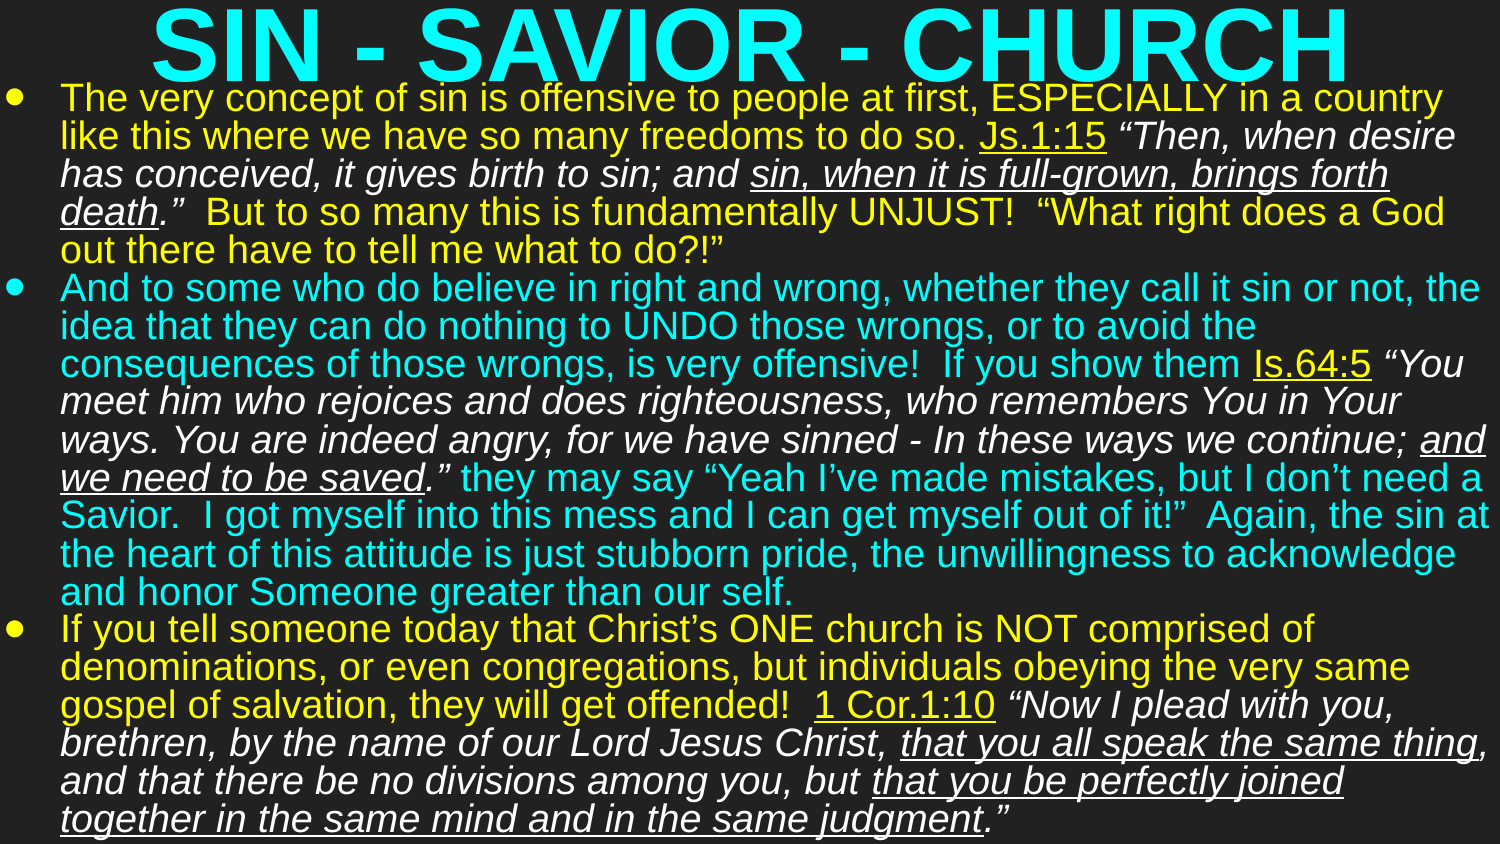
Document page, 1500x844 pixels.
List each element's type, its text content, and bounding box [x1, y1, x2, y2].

title SIN - SAVIOR - CHURCH [0, 0, 1500, 65]
subtitle The very concept of sin is offensive to people at first, ESPECIALLY in a country like this where we have so many freedoms to do so. Js.1:15 “Then, when desire has conceived, it gives birth to sin; and sin, when it is full-grown, brings forth death.” But to so many this is fundamentally UNJUST! “What right does a God out there have to tell me what to do?!” And to some who do believe in right and wrong, whether they call it sin or not, the idea that they can do nothing to UNDO those wrongs, or to avoid the consequences of those wrongs, is very offensive! If you show them Is.64:5 “You meet him who rejoices and does righteousness, who remembers You in Your ways. You are indeed angry, for we have sinned - In these ways we continue; and we need to be saved.” they may say “Yeah I’ve made mistakes, but I don’t need a Savior. I got myself into this mess and I can get myself out of it!” Again, the sin at the heart of this attitude is just stubborn pride, the unwillingness to acknowledge and honor Someone greater than our self. If you tell someone today that Christ’s ONE church is NOT comprised of denominations, or even congregations, but individuals obeying the very same gospel of salvation, they will get offended! 1 Cor.1:10 “Now I plead with you, brethren, by the name of our Lord Jesus Christ, that you all speak the same thing, and that there be no divisions among you, but that you be perfectly joined together in the same mind and in the same judgment.” [0, 65, 1500, 844]
